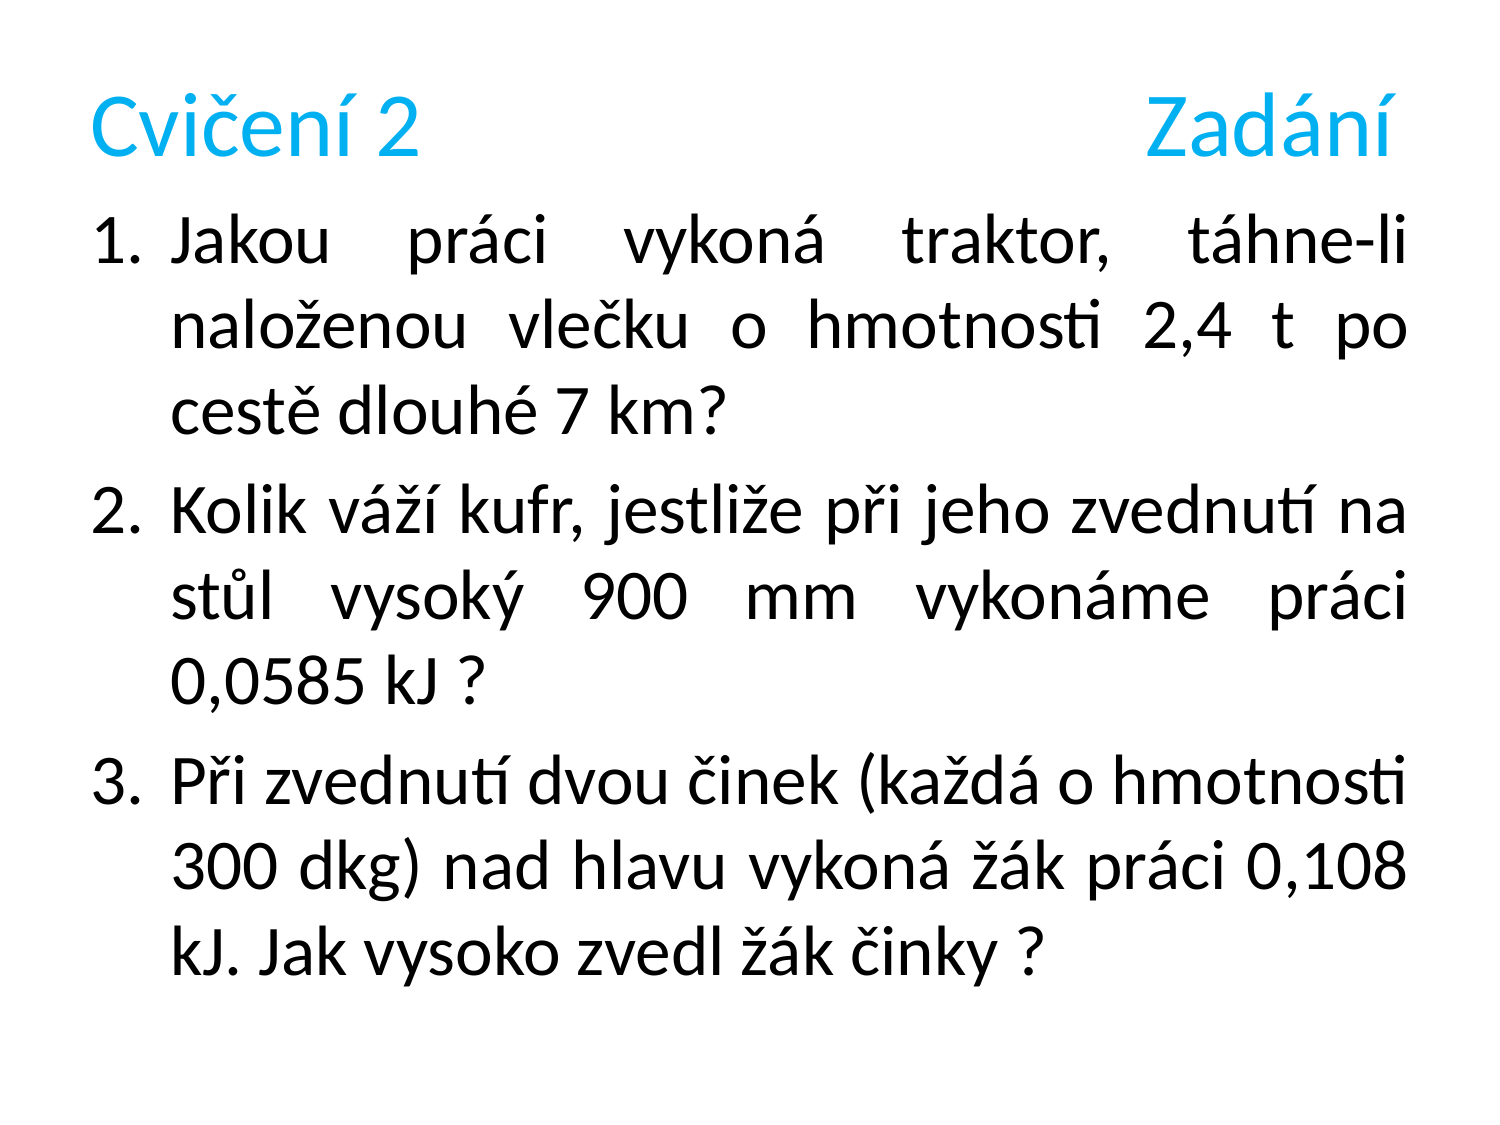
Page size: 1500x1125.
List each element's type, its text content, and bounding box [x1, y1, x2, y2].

list Jakou práci vykoná traktor, táhne-li naloženou vlečku o hmotnosti 2,4 t po cestě dlouhé 7 km? Kolik váží kufr, jestliže při jeho zvednutí na stůl vysoký 900 mm vykonáme práci 0,0585 kJ ? Při zvednutí dvou činek (každá o hmotnosti 300 dkg) nad hlavu vykoná žák práci 0,108 kJ. Jak vysoko zvedl žák činky ? [75, 184, 1425, 1047]
title Cvičení 2 Zadání [75, 54, 1425, 184]
